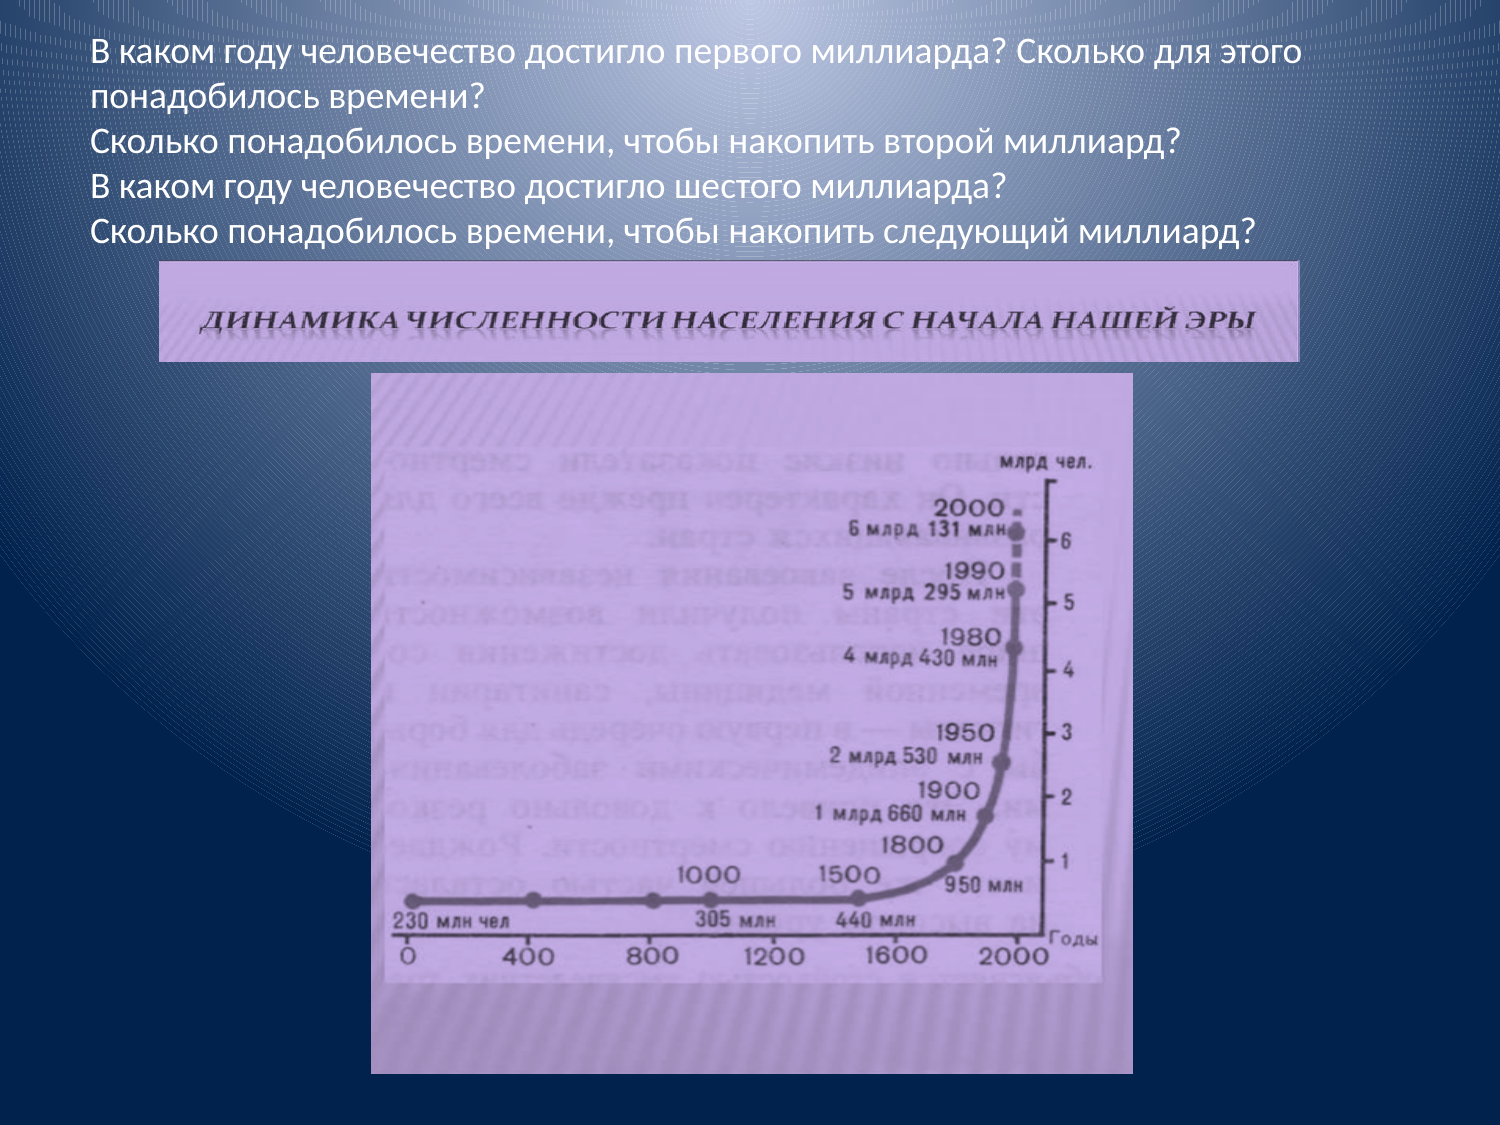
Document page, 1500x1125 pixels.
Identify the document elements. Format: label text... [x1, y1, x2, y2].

picture [371, 373, 1133, 1075]
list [159, 260, 1306, 362]
title В каком году человечество достигло первого миллиарда? Сколько для этого понадобилось времени? Сколько понадобилось времени, чтобы накопить второй миллиард? В каком году человечество достигло шестого миллиарда? Сколько понадобилось времени, чтобы накопить следующий миллиард? [75, 45, 1425, 233]
